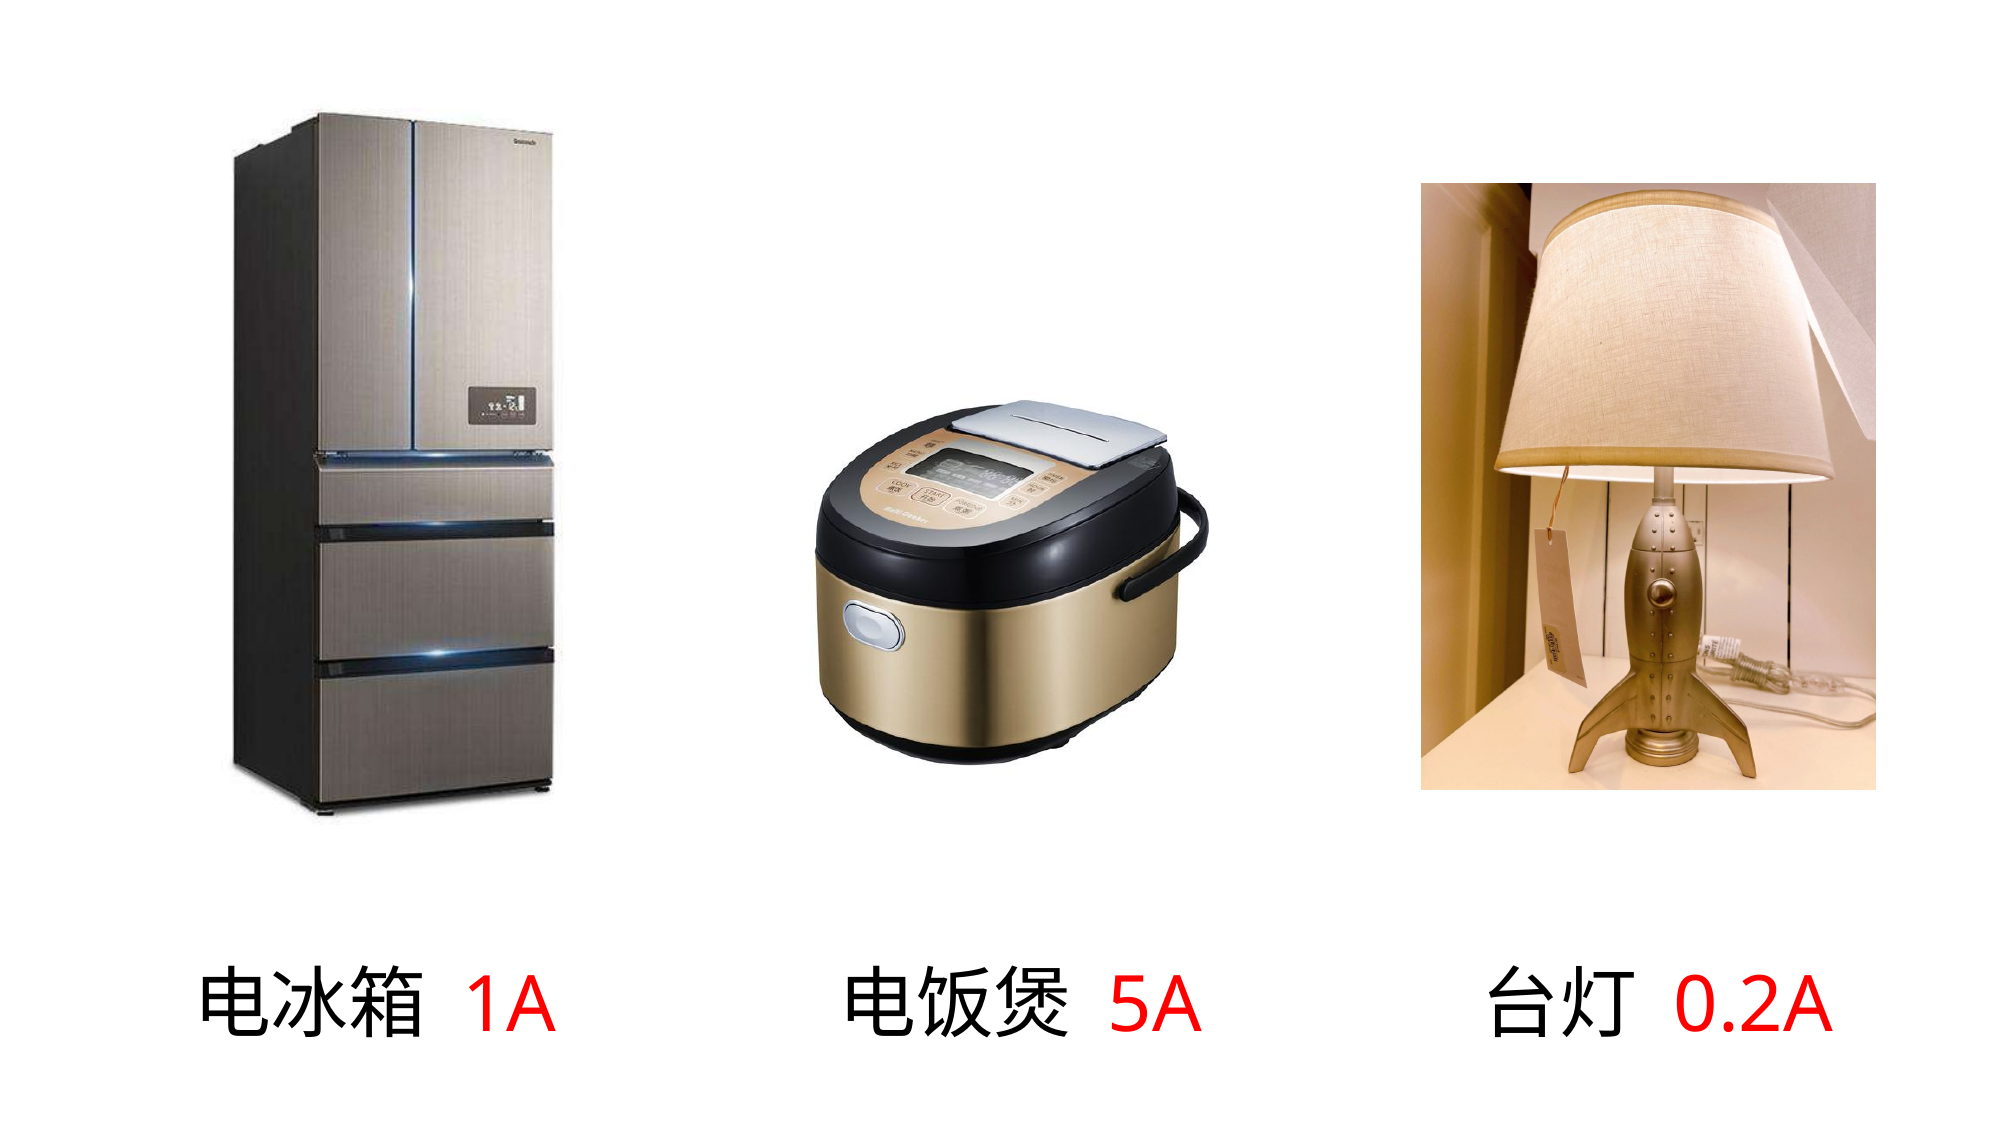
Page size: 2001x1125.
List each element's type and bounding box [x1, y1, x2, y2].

text_box [1421, 183, 1916, 1057]
text_box [751, 356, 1272, 1057]
text_box [0, 28, 805, 1057]
